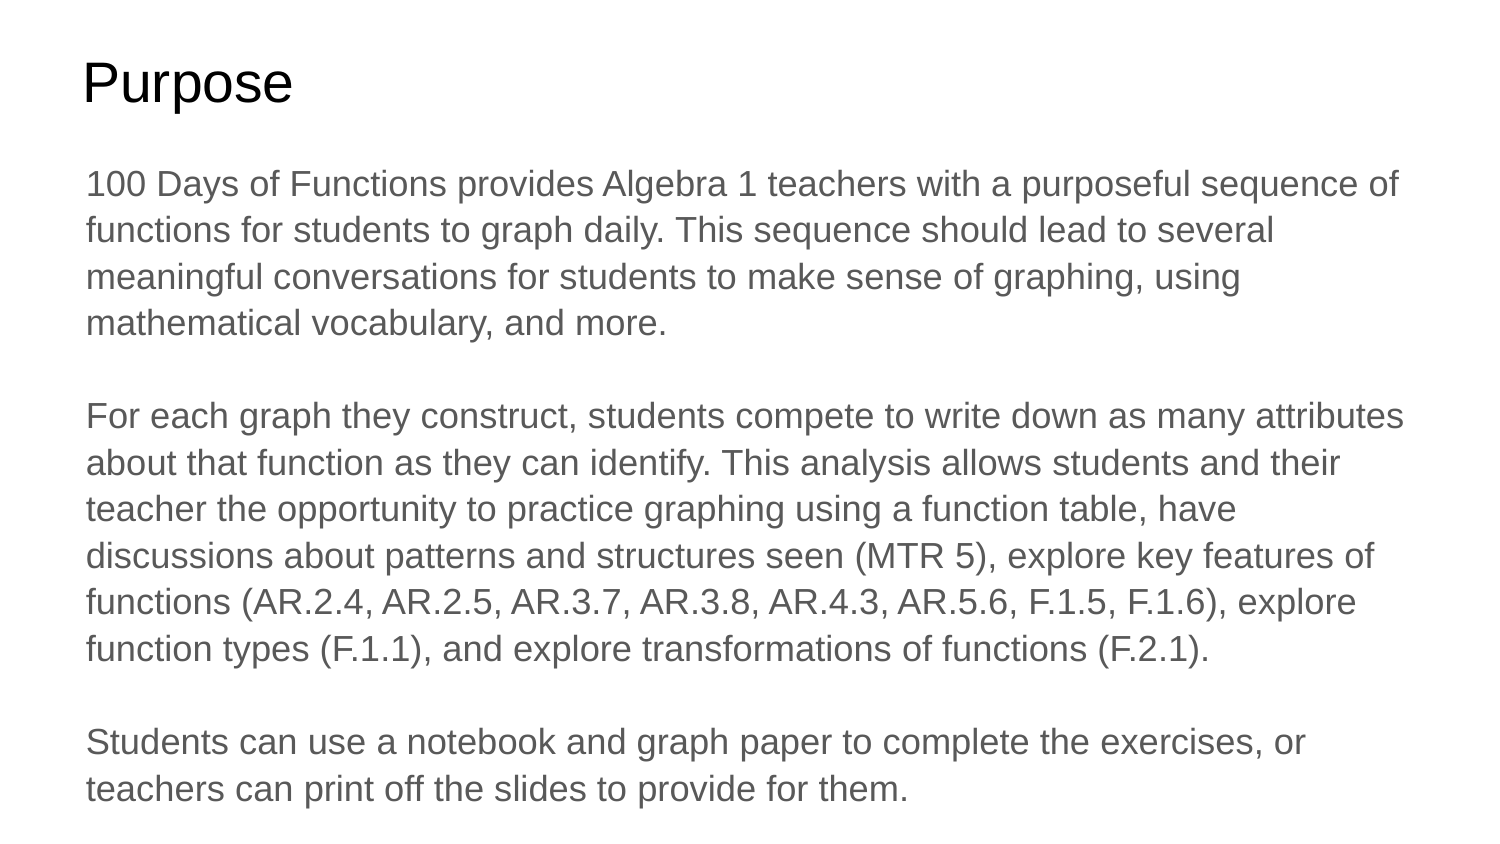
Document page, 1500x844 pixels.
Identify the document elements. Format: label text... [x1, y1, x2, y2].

list 100 Days of Functions provides Algebra 1 teachers with a purposeful sequence of functions for students to graph daily. This sequence should lead to several meaningful conversations for students to make sense of graphing, using mathematical vocabulary, and more. For each graph they construct, students compete to write down as many attributes about that function as they can identify. This analysis allows students and their teacher the opportunity to practice graphing using a function table, have discussions about patterns and structures seen (MTR 5), explore key features of functions (AR.2.4, AR.2.5, AR.3.7, AR.3.8, AR.4.3, AR.5.6, F.1.5, F.1.6), explore function types (F.1.1), and explore transformations of functions (F.2.1). Students can use a notebook and graph paper to complete the exercises, or teachers can print off the slides to provide for them. [51, 142, 1449, 828]
title Purpose [67, 35, 1449, 130]
